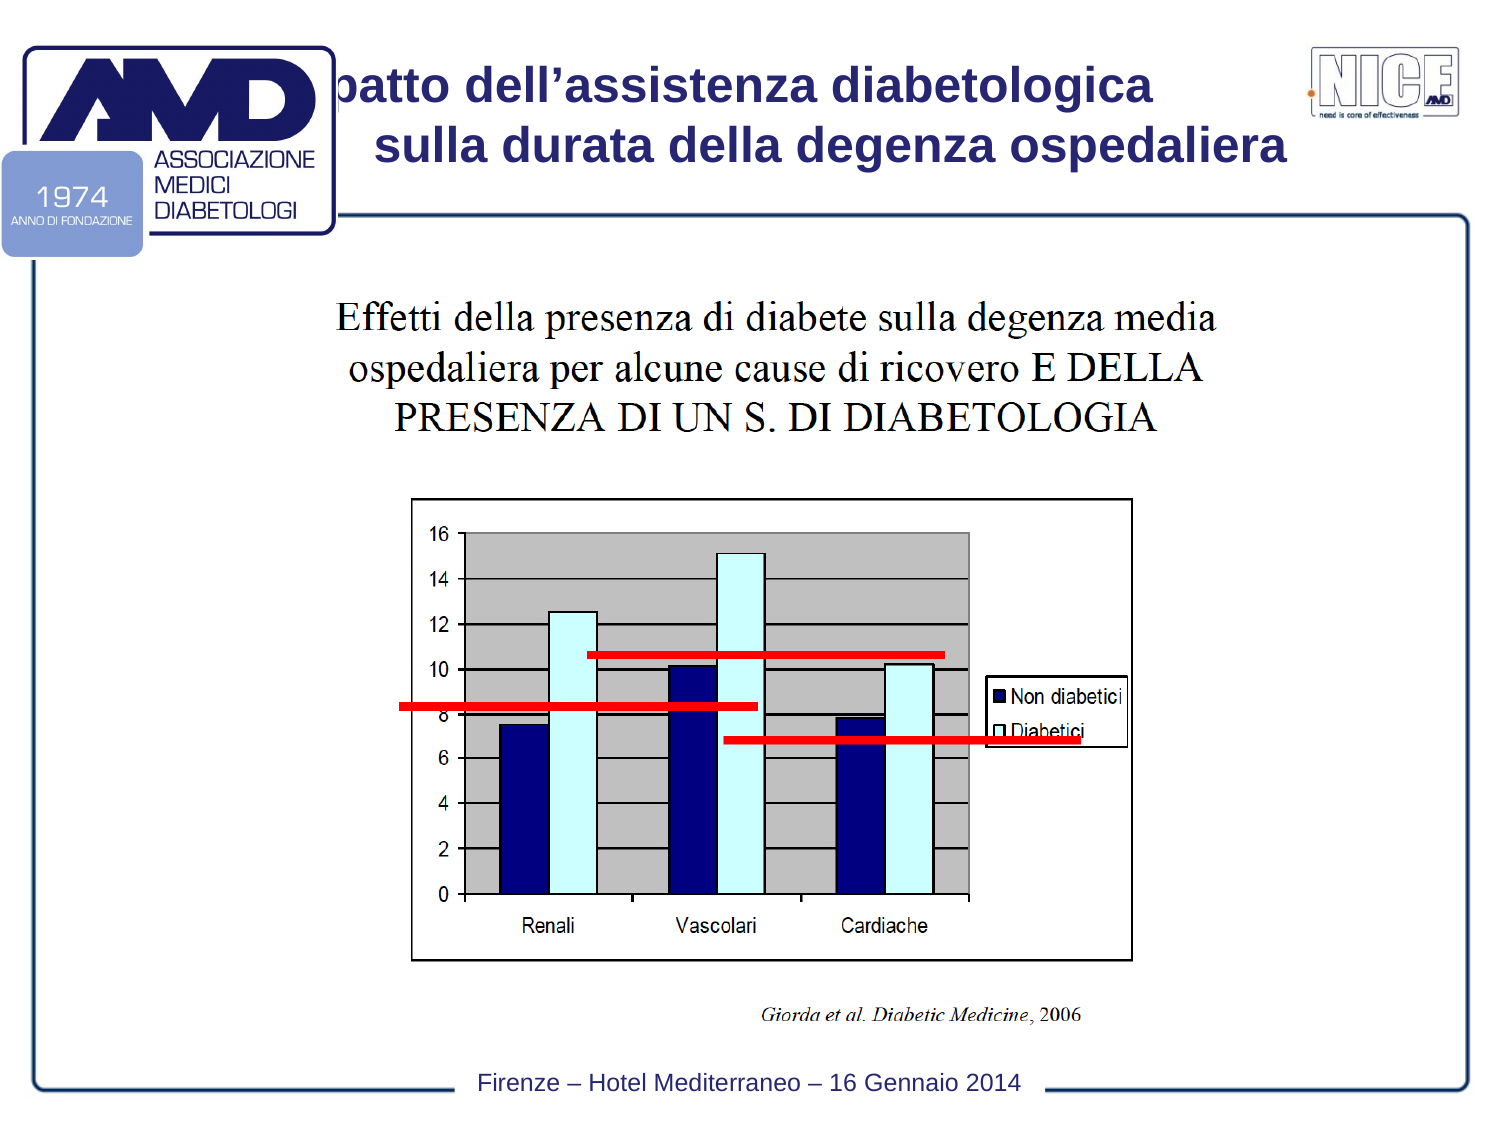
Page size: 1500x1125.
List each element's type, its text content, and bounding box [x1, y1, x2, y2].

picture [0, 0, 1500, 1125]
title Impatto dell’assistenza diabetologica sulla durata della degenza ospedaliera [340, 45, 1366, 233]
